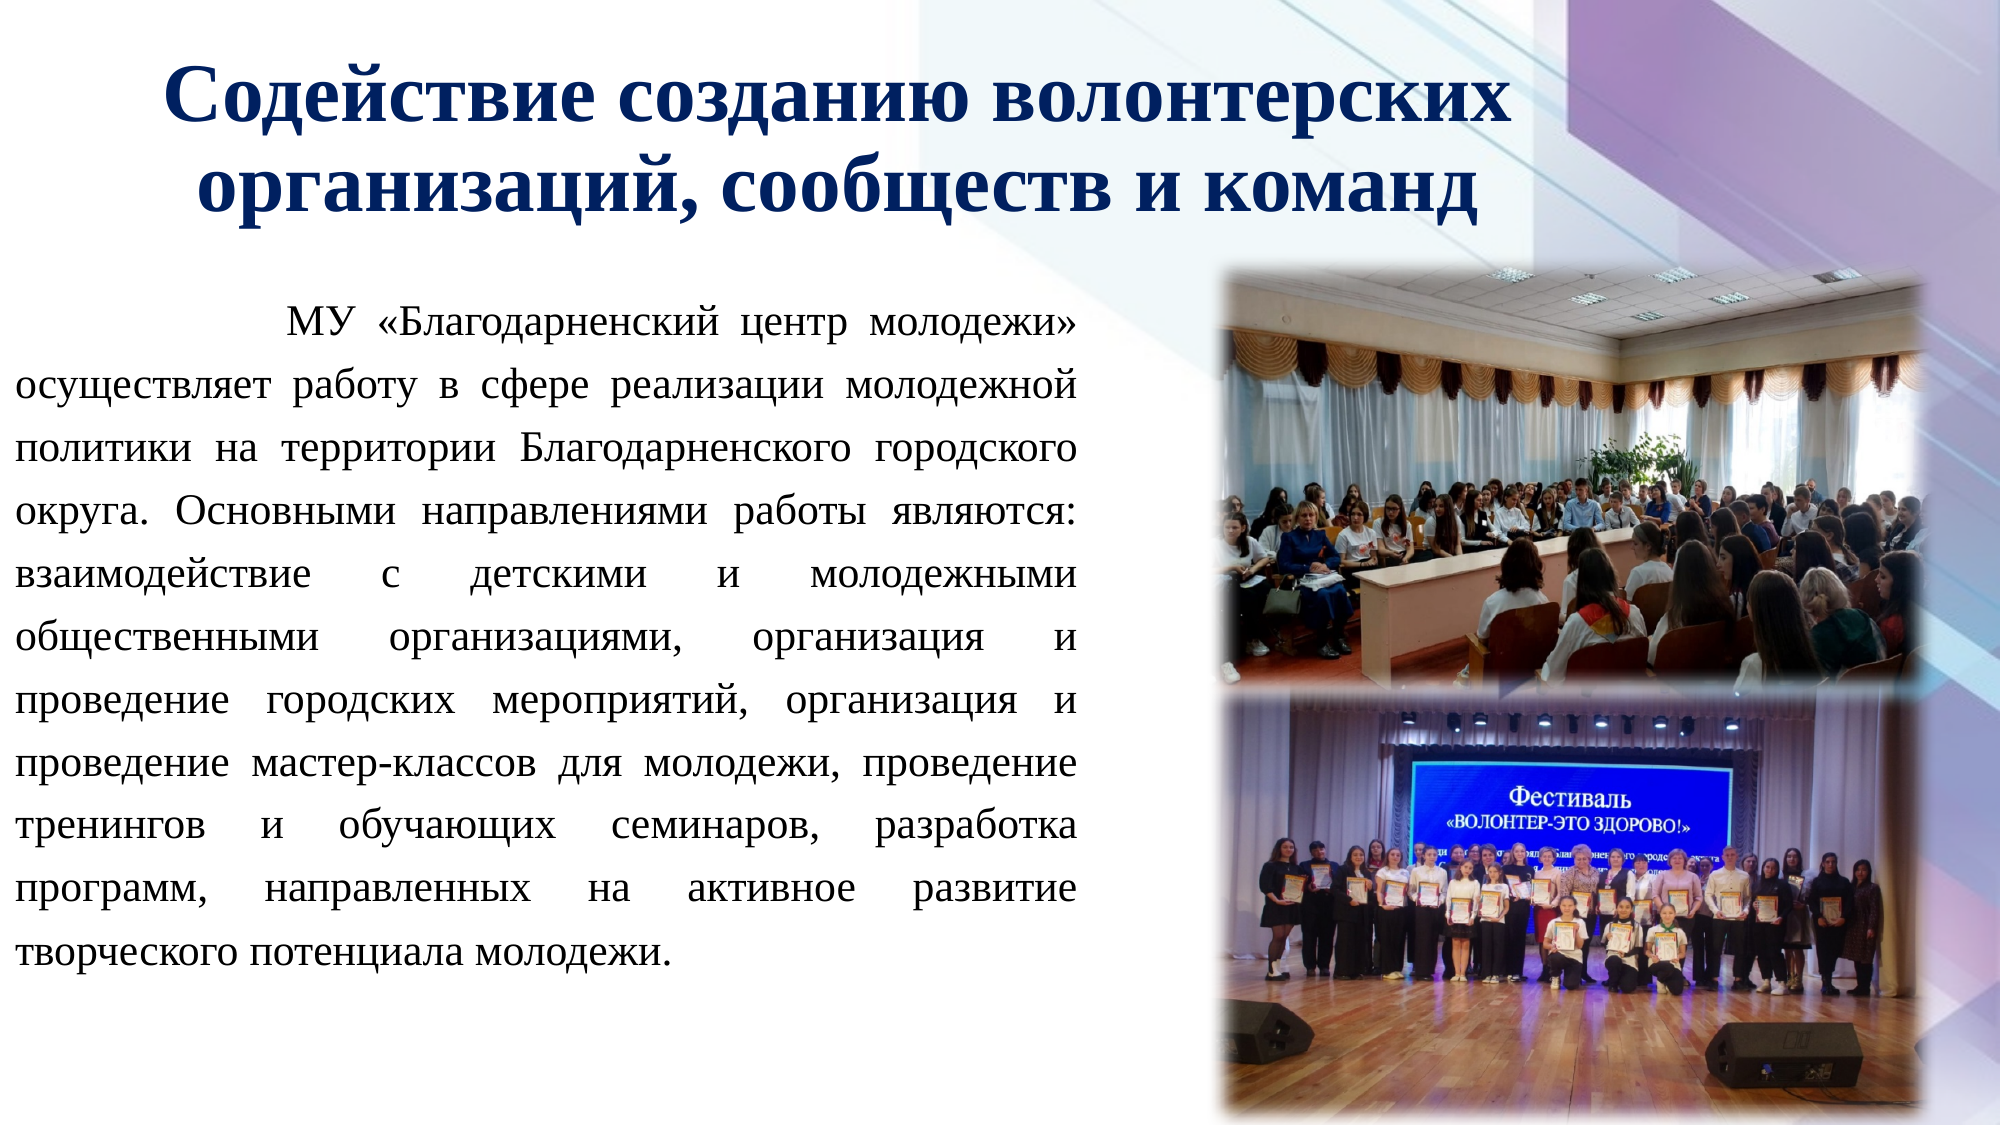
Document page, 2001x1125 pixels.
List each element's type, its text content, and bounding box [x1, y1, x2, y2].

picture [1207, 253, 1936, 1125]
title Содействие созданию волонтерских организаций, сообществ и команд [60, 31, 1616, 249]
list МУ «Благодарненский центр молодежи» осуществляет работу в сфере реализации молодежной политики на территории Благодарненского городского округа. Основными направлениями работы являются: взаимодействие с детскими и молодежными общественными организациями, организация и проведение городских мероприятий, организация и проведение мастер-классов для молодежи, проведение тренингов и обучающих семинаров, разработка программ, направленных на активное развитие творческого потенциала молодежи. [0, 273, 1094, 1125]
